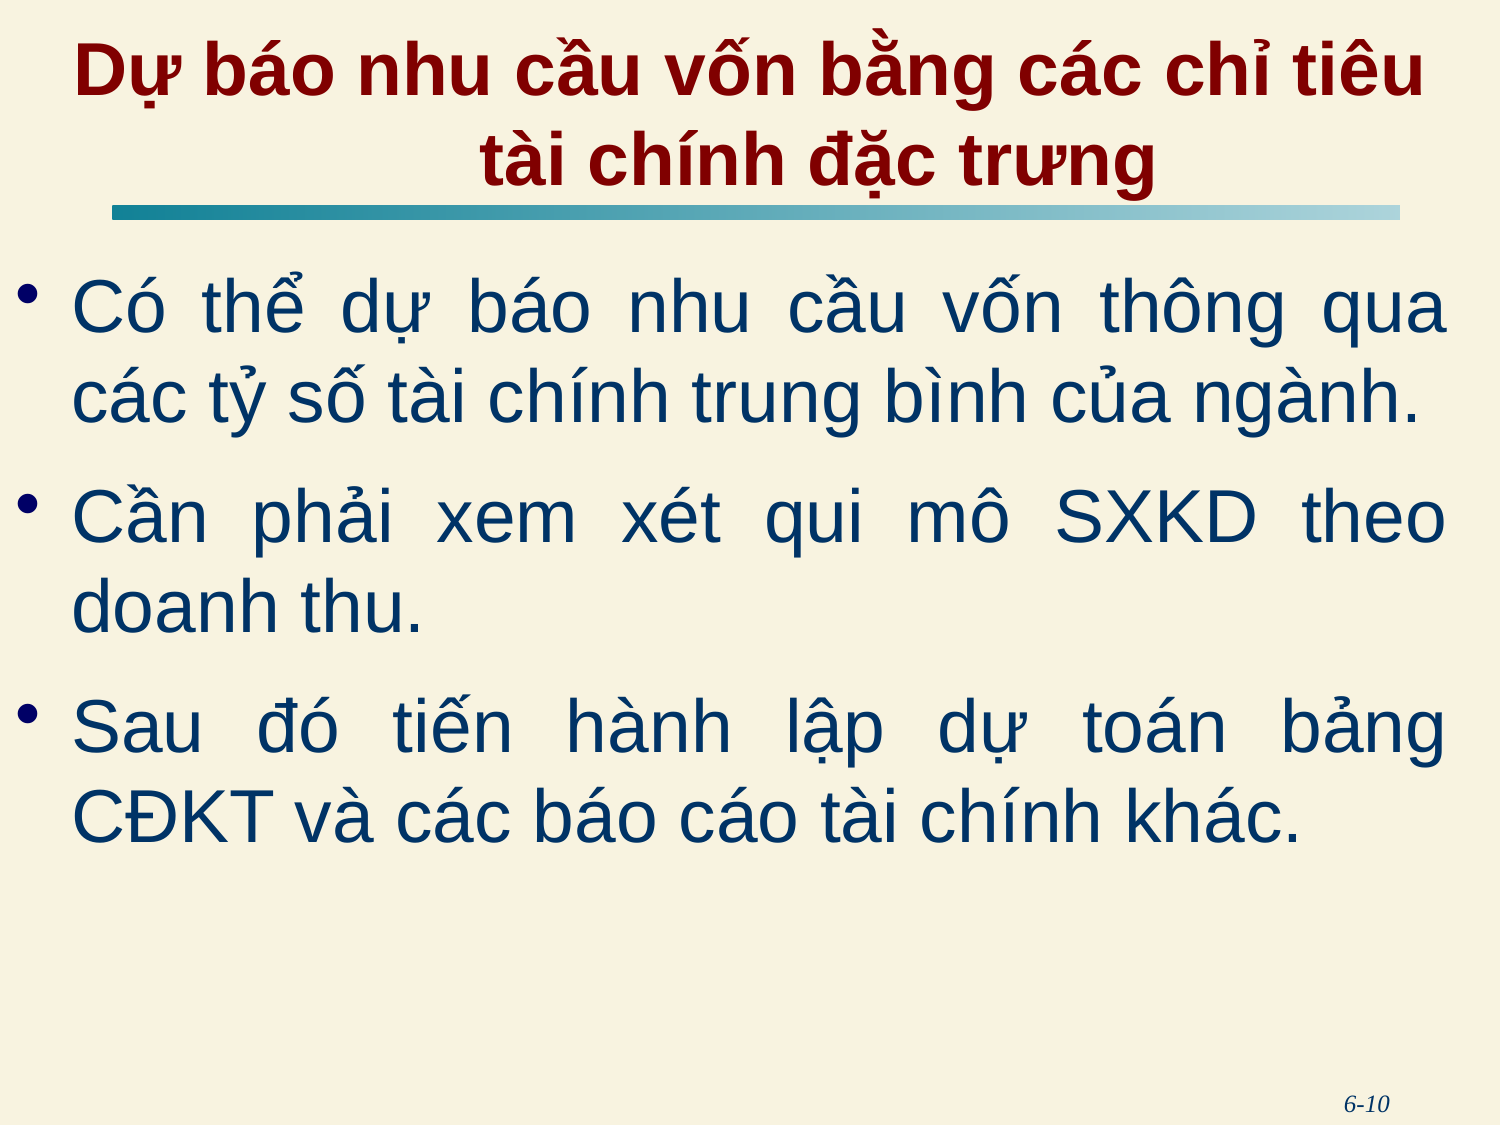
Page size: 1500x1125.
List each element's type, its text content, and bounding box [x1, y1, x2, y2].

title Dự báo nhu cầu vốn bằng các chỉ tiêu tài chính đặc trưng [49, 12, 1451, 209]
list Có thể dự báo nhu cầu vốn thông qua các tỷ số tài chính trung bình của ngành. Cần phải xem xét qui mô SXKD theo doanh thu. Sau đó tiến hành lập dự toán bảng CĐKT và các báo cáo tài chính khác. [0, 249, 1463, 967]
